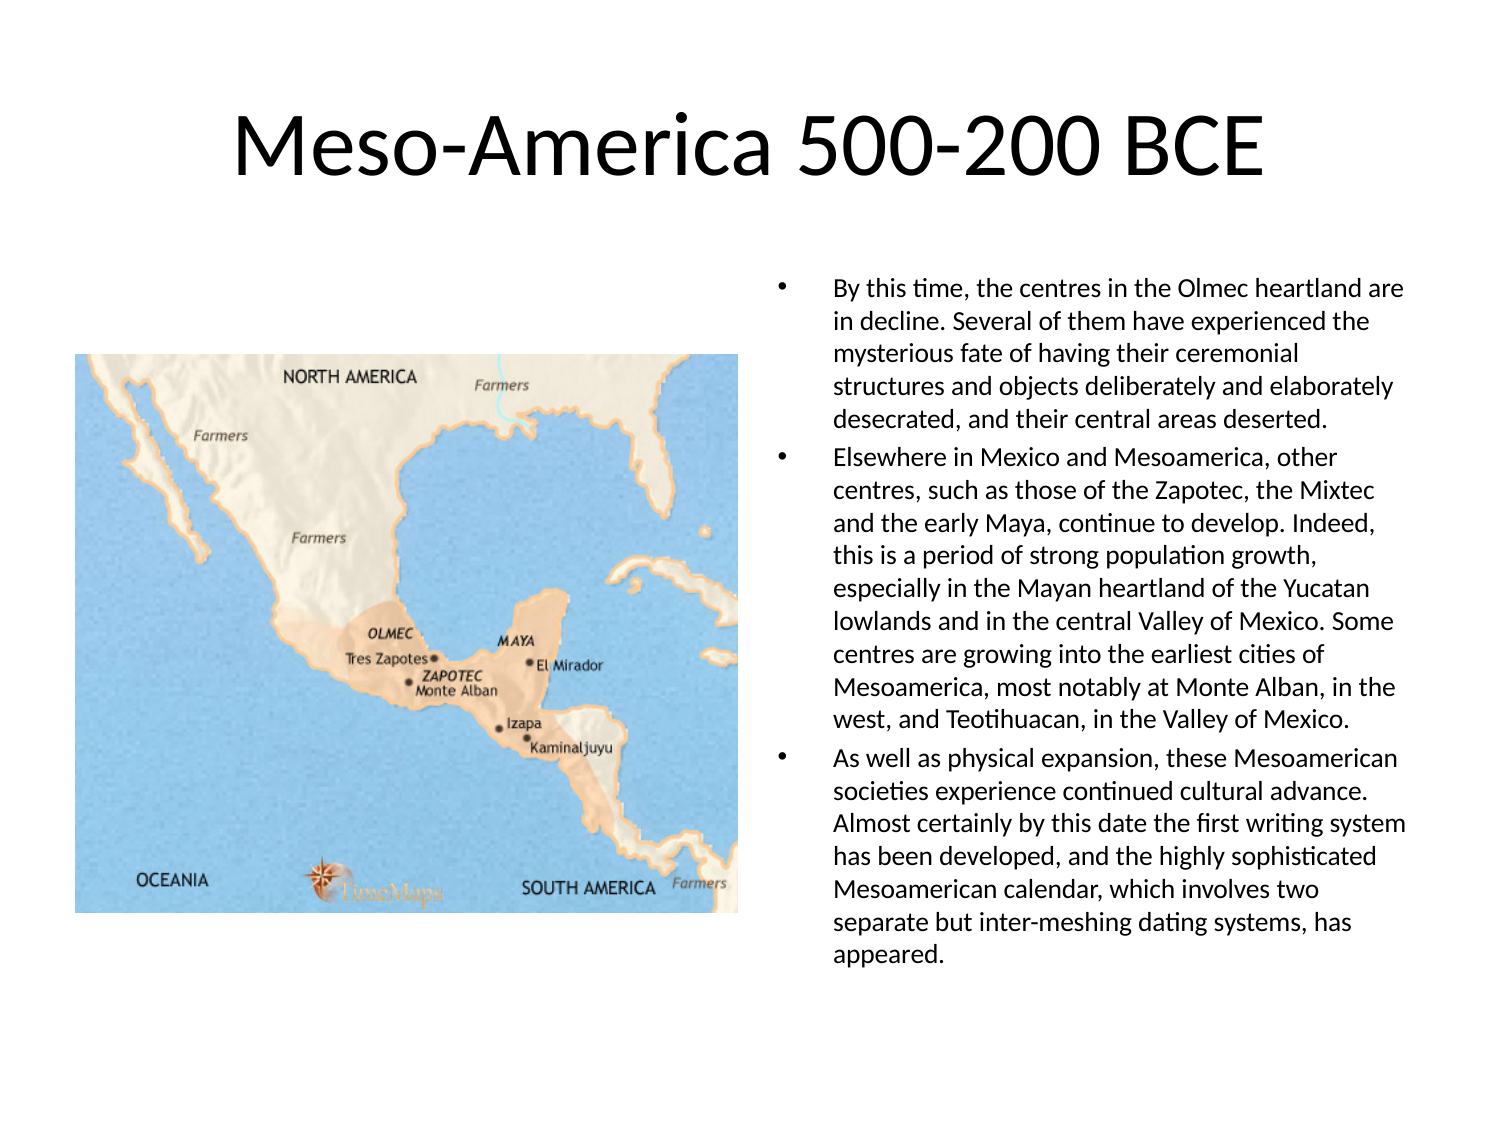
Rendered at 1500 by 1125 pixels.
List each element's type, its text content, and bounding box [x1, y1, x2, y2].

list By this time, the centres in the Olmec heartland are in decline. Several of them have experienced the mysterious fate of having their ceremonial structures and objects deliberately and elaborately desecrated, and their central areas deserted. Elsewhere in Mexico and Mesoamerica, other centres, such as those of the Zapotec, the Mixtec and the early Maya, continue to develop. Indeed, this is a period of strong population growth, especially in the Mayan heartland of the Yucatan lowlands and in the central Valley of Mexico. Some centres are growing into the earliest cities of Mesoamerica, most notably at Monte Alban, in the west, and Teotihuacan, in the Valley of Mexico. As well as physical expansion, these Mesoamerican societies experience continued cultural advance. Almost certainly by this date the first writing system has been developed, and the highly sophisticated Mesoamerican calendar, which involves two separate but inter-meshing dating systems, has appeared. [762, 262, 1425, 1005]
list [74, 354, 738, 913]
title Meso-America 500-200 BCE [75, 45, 1425, 233]
